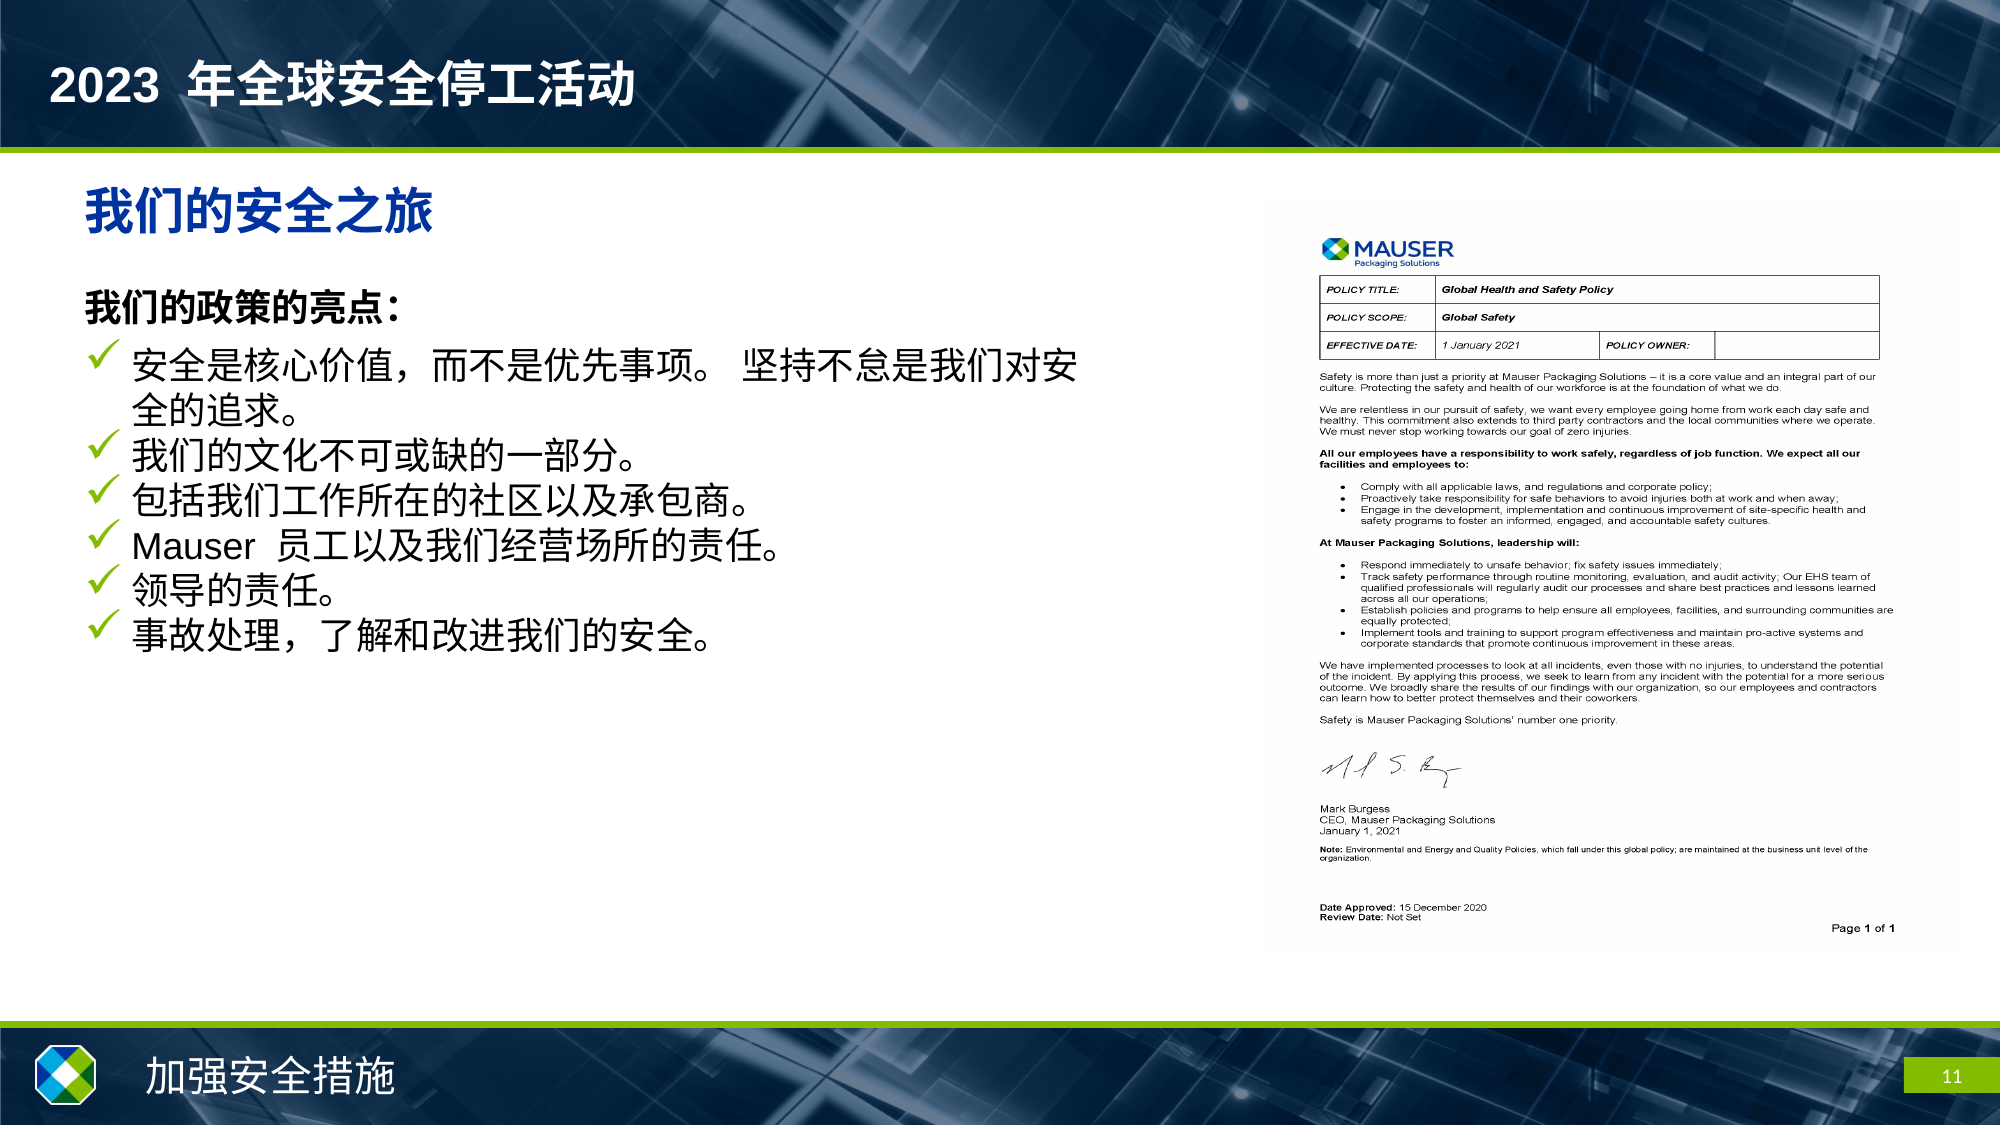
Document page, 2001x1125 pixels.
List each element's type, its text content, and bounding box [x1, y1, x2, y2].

picture [1262, 201, 1961, 953]
picture [0, 1028, 2000, 1125]
text_box 我们的安全之旅 我们的政策的亮点： 安全是核心价值，而不是优先事项。 坚持不怠是我们对安全的追求。 我们的文化不可或缺的一部分。 包括我们工作所在的社区以及承包商。 Mauser 员工以及我们经营场所的责任。 领导的责任。 事故处理，了解和改进我们的安全。 [69, 171, 1126, 665]
picture [0, 0, 2000, 147]
